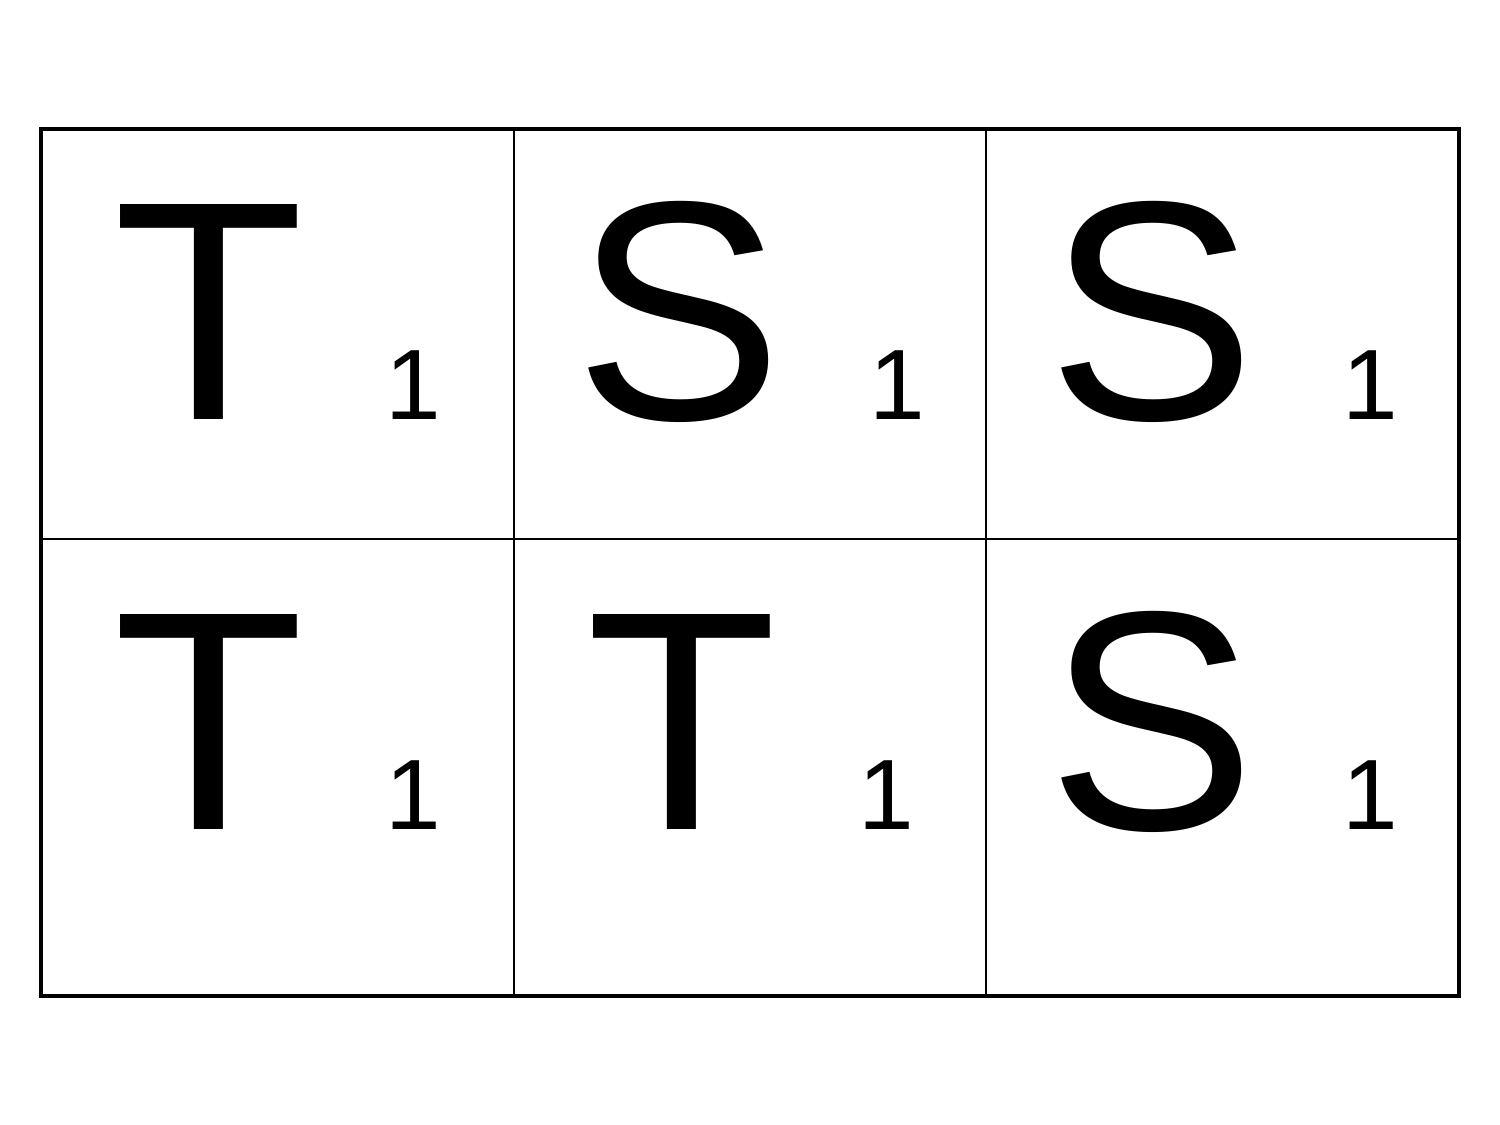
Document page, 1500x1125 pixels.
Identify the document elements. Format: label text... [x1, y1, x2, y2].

table_header S 1 [987, 131, 1457, 538]
table_cell T 1 [515, 540, 985, 994]
table_header T 1 [43, 131, 513, 538]
table_header S 1 [515, 131, 985, 538]
table_cell T 1 [43, 540, 513, 994]
table_cell S 1 [987, 540, 1457, 994]
